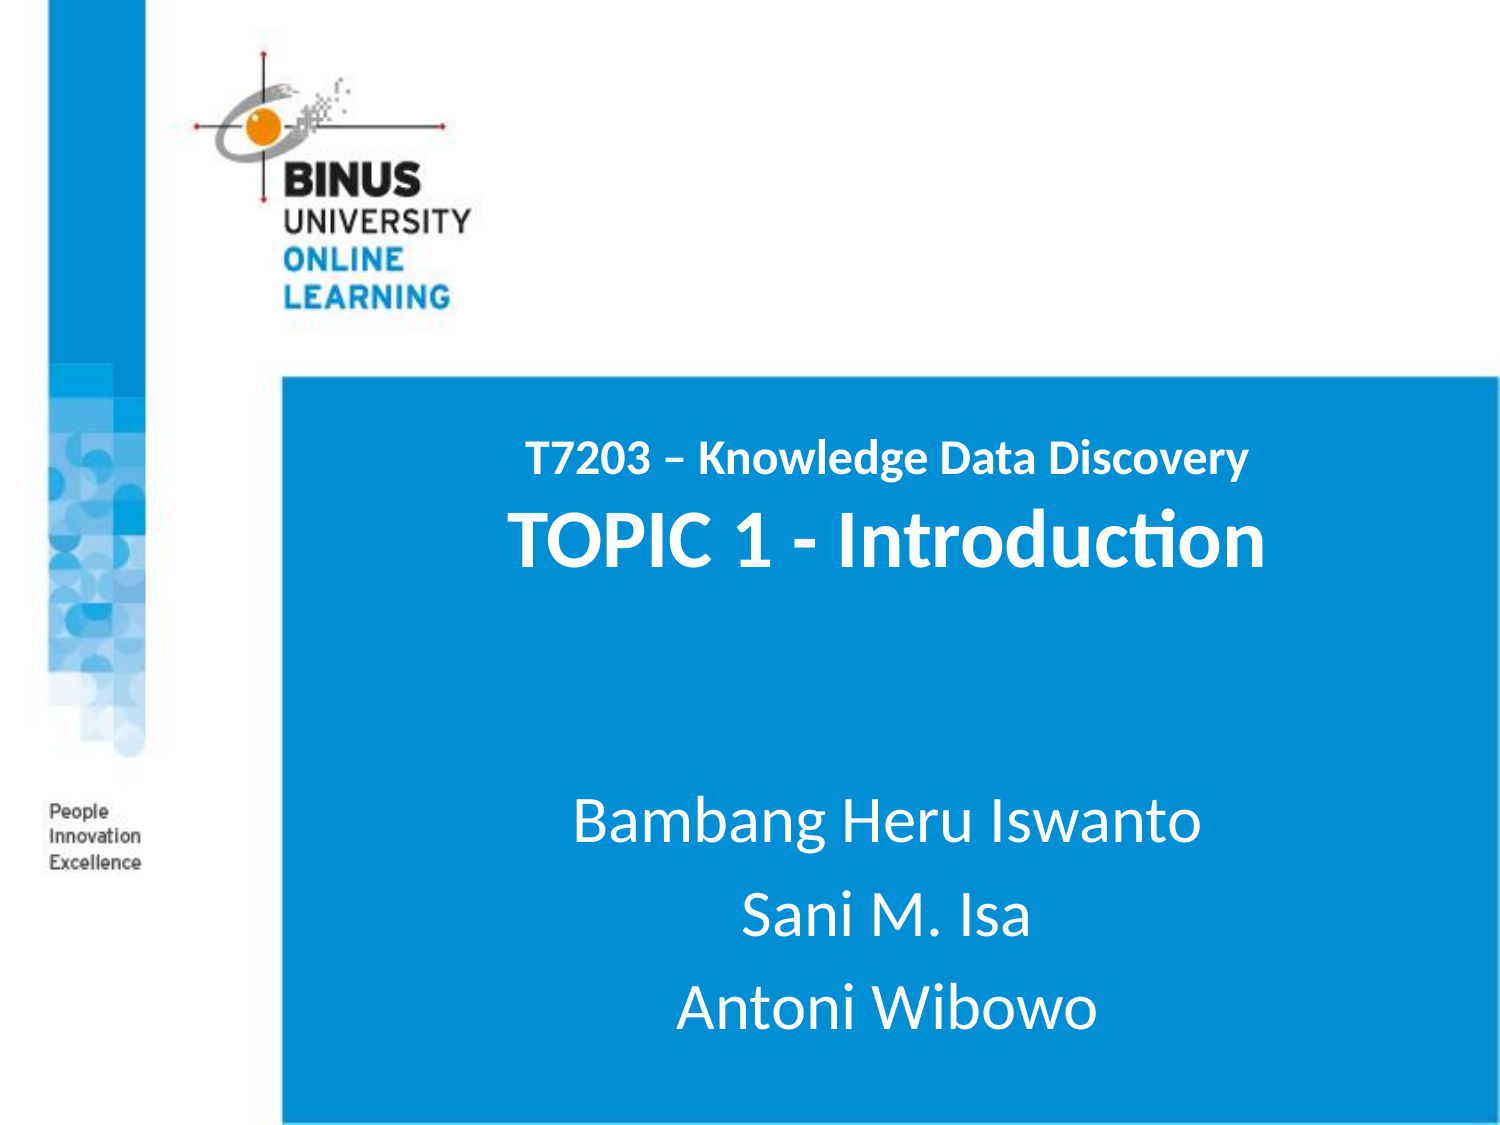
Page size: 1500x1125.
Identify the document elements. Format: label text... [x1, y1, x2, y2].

picture [0, 0, 1500, 1125]
title T7203 – Knowledge Data Discovery TOPIC 1 - Introduction [299, 383, 1476, 626]
subtitle Bambang Heru Iswanto Sani M. Isa Antoni Wibowo [299, 768, 1476, 943]
